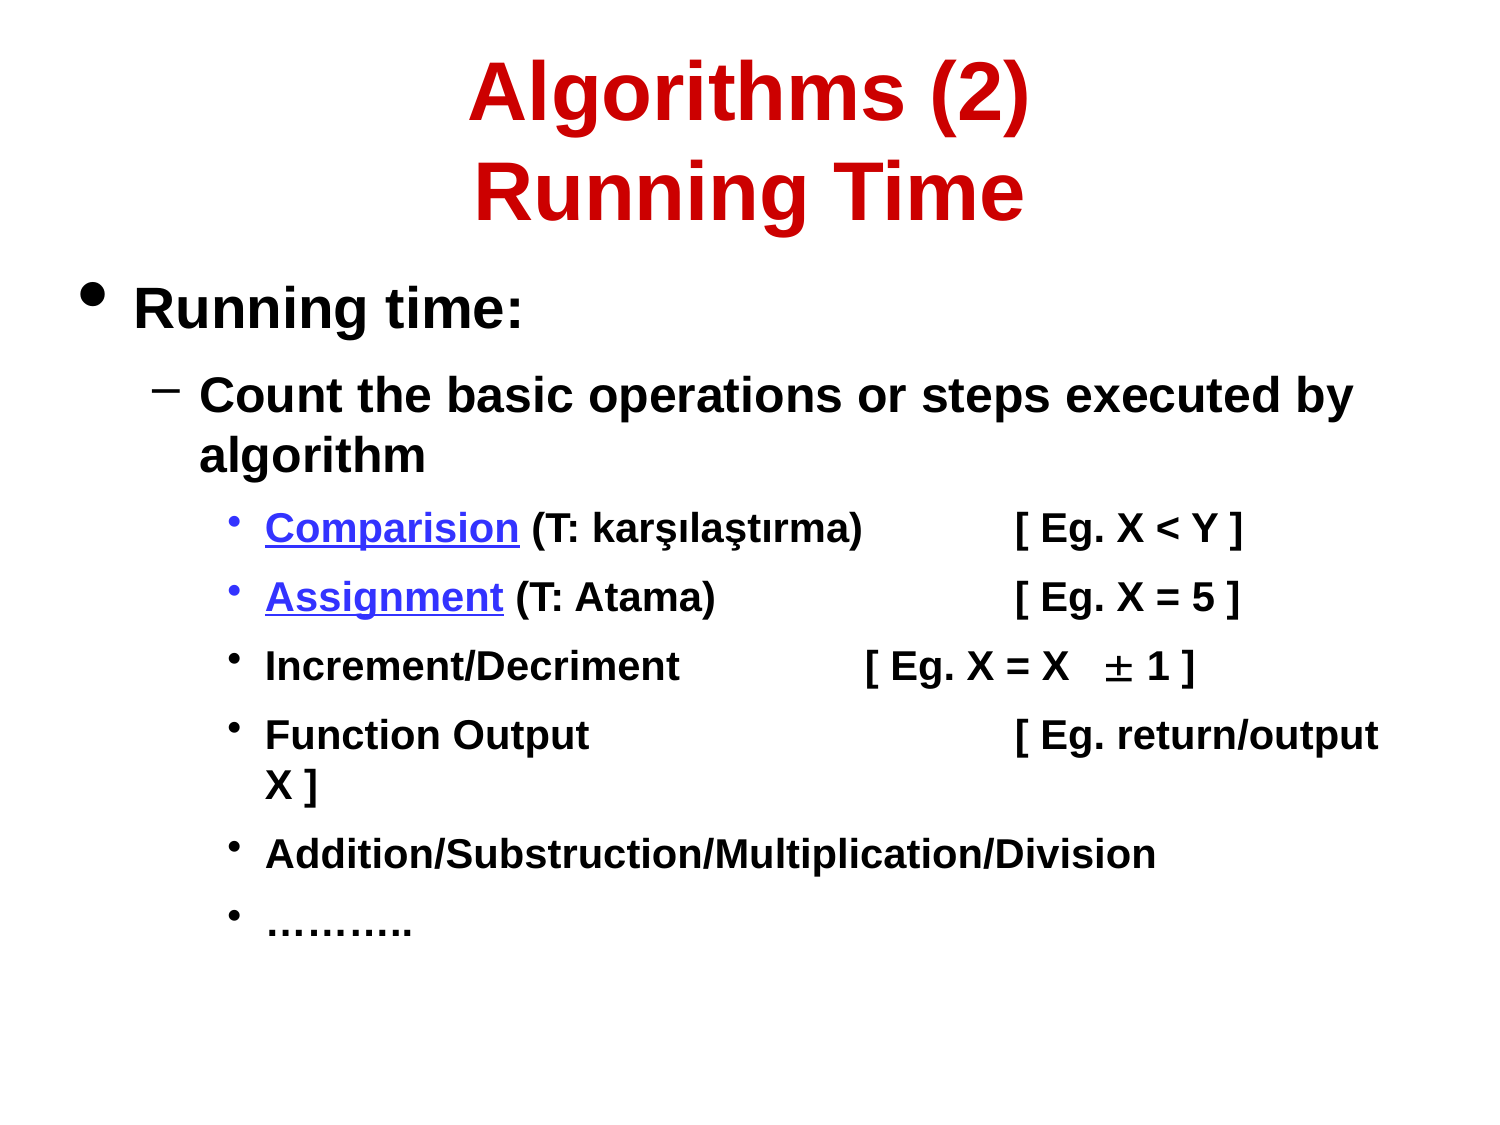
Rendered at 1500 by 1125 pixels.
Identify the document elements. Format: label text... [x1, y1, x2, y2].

title Algorithms (2) Running Time [0, 49, 1500, 226]
list Running time: Count the basic operations or steps executed by algorithm Comparision (T: karşılaştırma) [ Eg. X < Y ] Assignment (T: Atama) [ Eg. X = 5 ] Increment/Decriment [ Eg. X = X  1 ] Function Output [ Eg. return/output X ] Addition/Substruction/Multiplication/Division ……….. [62, 262, 1451, 1001]
